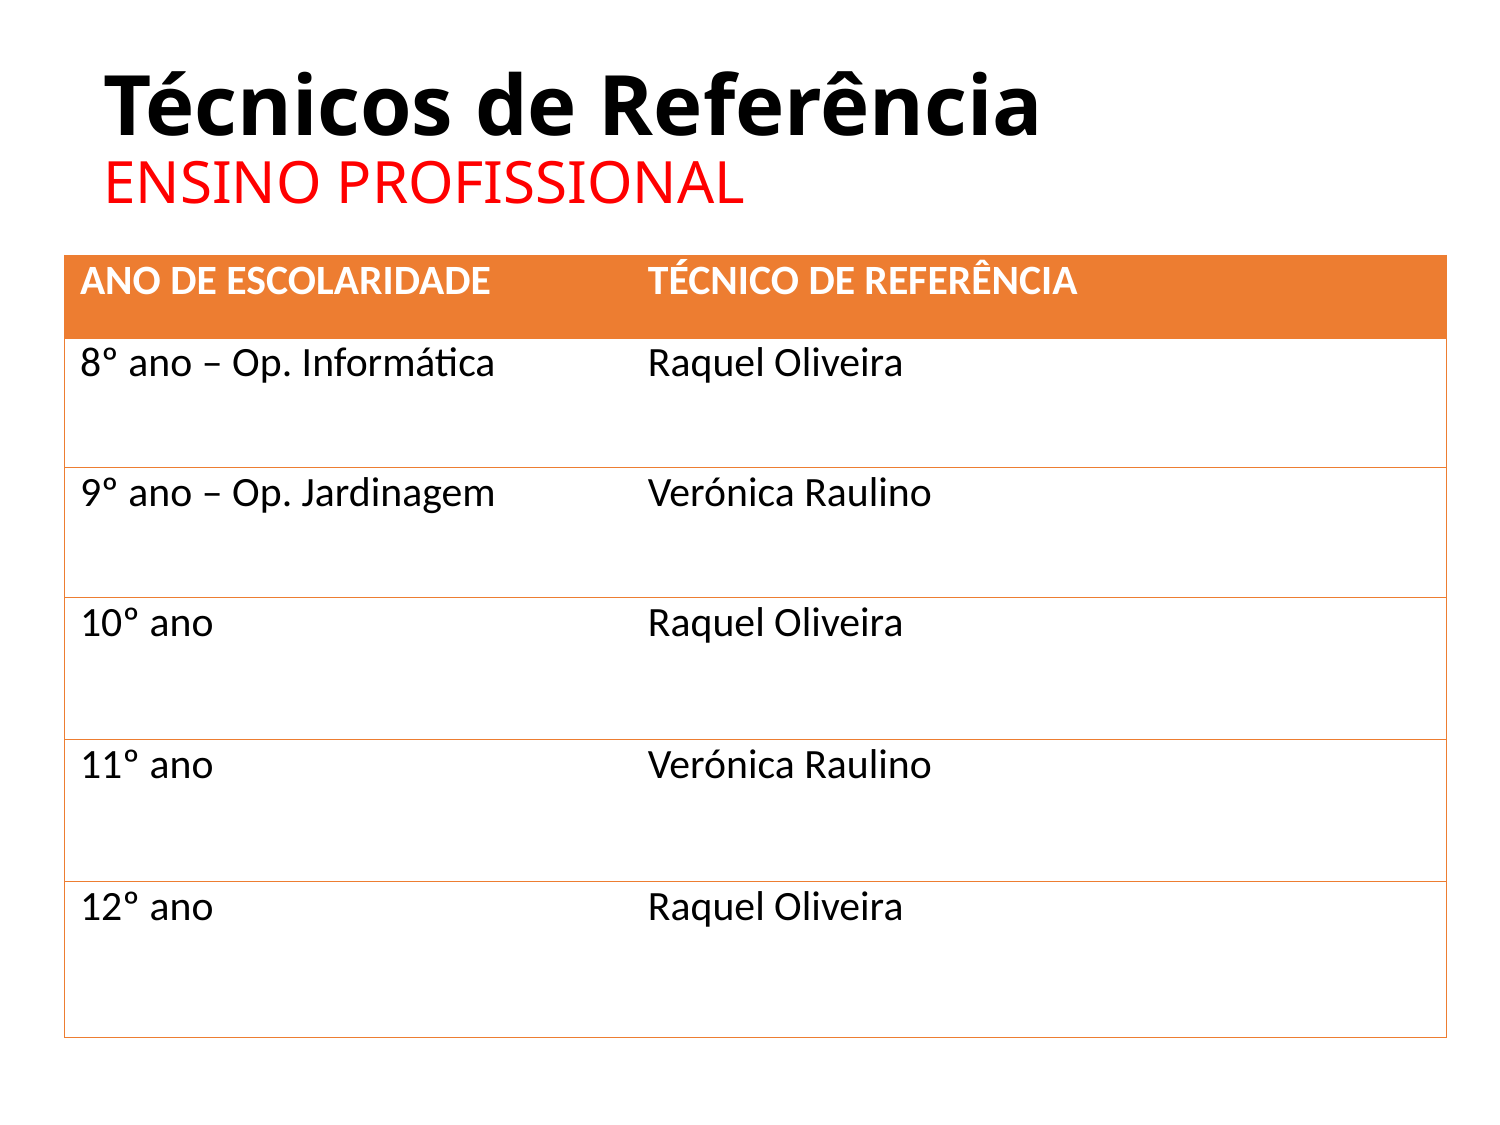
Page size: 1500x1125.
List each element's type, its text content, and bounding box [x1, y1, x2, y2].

table_header TÉCNICO DE REFERÊNCIA [633, 256, 1446, 338]
title Técnicos de Referência ENSINO PROFISSIONAL [88, 30, 1383, 249]
table_cell Raquel Oliveira [633, 882, 1446, 1037]
table_cell Raquel Oliveira [633, 339, 1446, 467]
table_cell 8º ano – Op. Informática [65, 339, 633, 467]
table_cell 10º ano [65, 598, 633, 739]
table_cell Verónica Raulino [633, 468, 1446, 597]
table_cell 12º ano [65, 882, 633, 1037]
table_cell 11º ano [65, 740, 633, 881]
table_header ANO DE ESCOLARIDADE [65, 256, 633, 338]
table_cell Verónica Raulino [633, 740, 1446, 881]
table_cell Raquel Oliveira [633, 598, 1446, 739]
table_cell 9º ano – Op. Jardinagem [65, 468, 633, 597]
